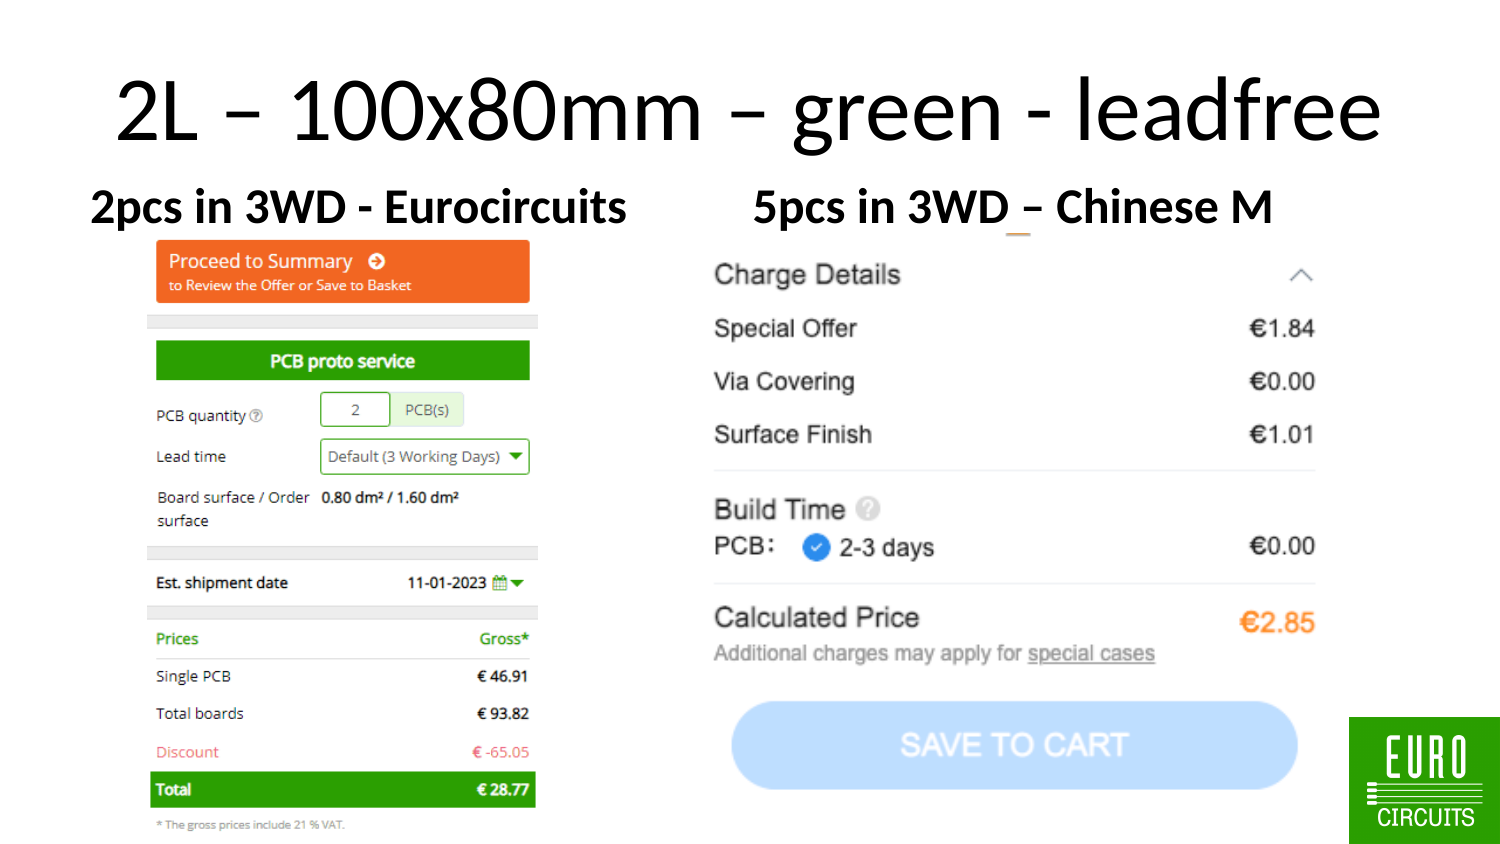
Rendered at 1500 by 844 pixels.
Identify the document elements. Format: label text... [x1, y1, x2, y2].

picture [702, 233, 1331, 798]
title 2L – 100x80mm – green - leadfree [75, 33, 1425, 175]
picture [147, 233, 538, 844]
list 5pcs in 3WD – Chinese M [737, 161, 1422, 241]
picture [1349, 717, 1500, 844]
list 2pcs in 3WD - Eurocircuits [75, 161, 737, 241]
